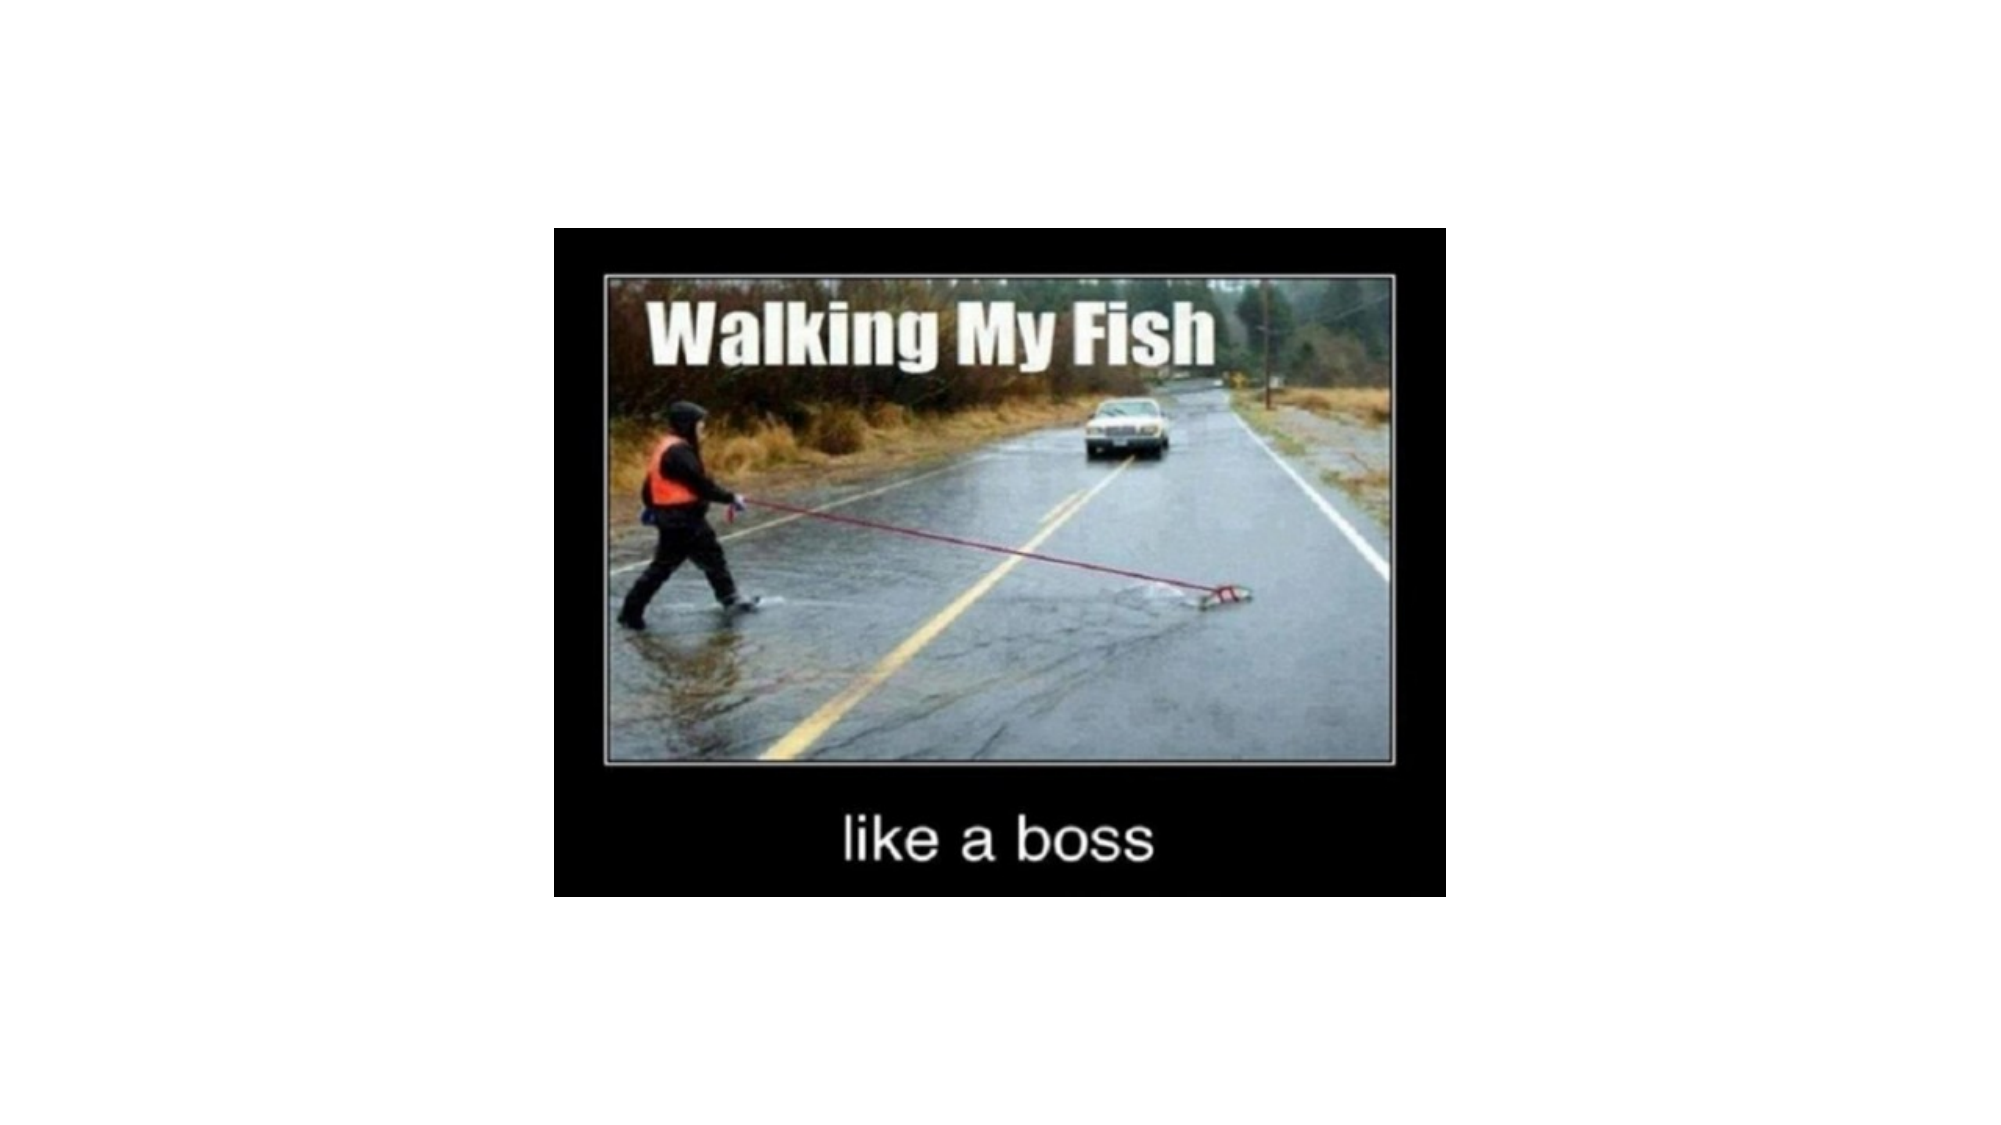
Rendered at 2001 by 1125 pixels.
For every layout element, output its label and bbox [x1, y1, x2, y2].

picture [554, 227, 1446, 898]
